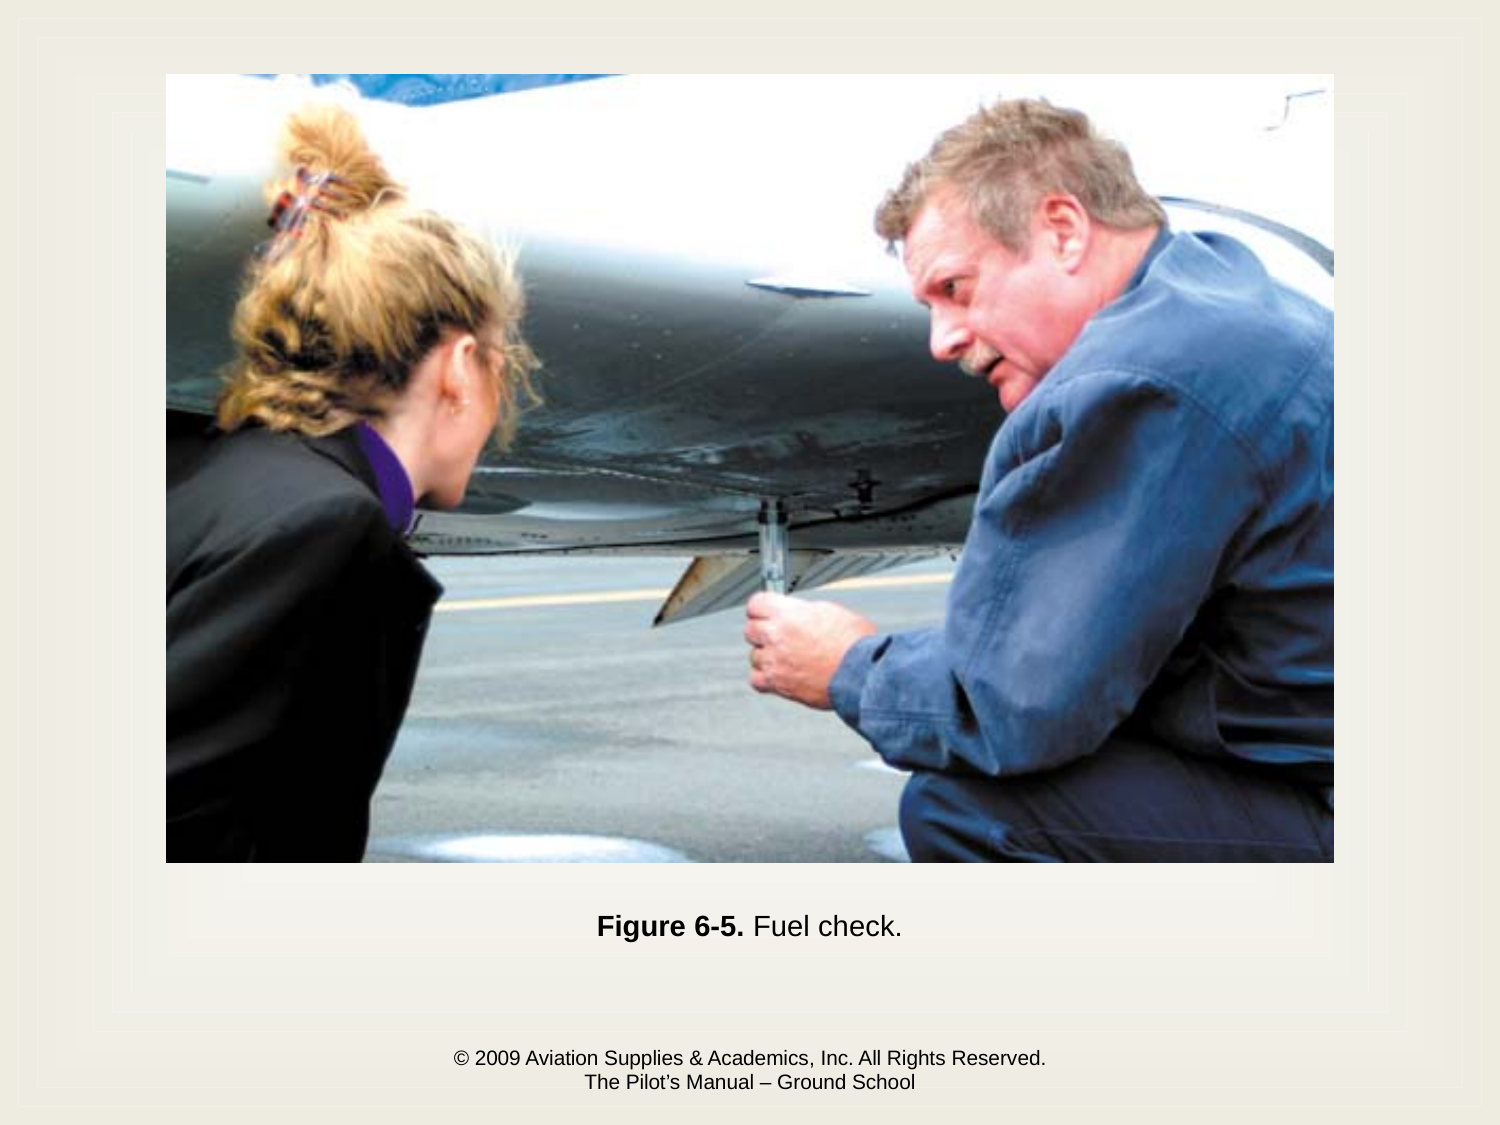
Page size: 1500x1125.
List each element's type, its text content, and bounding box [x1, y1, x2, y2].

list Figure 6-5. Fuel check. [87, 900, 1413, 1000]
picture [87, 74, 1413, 863]
